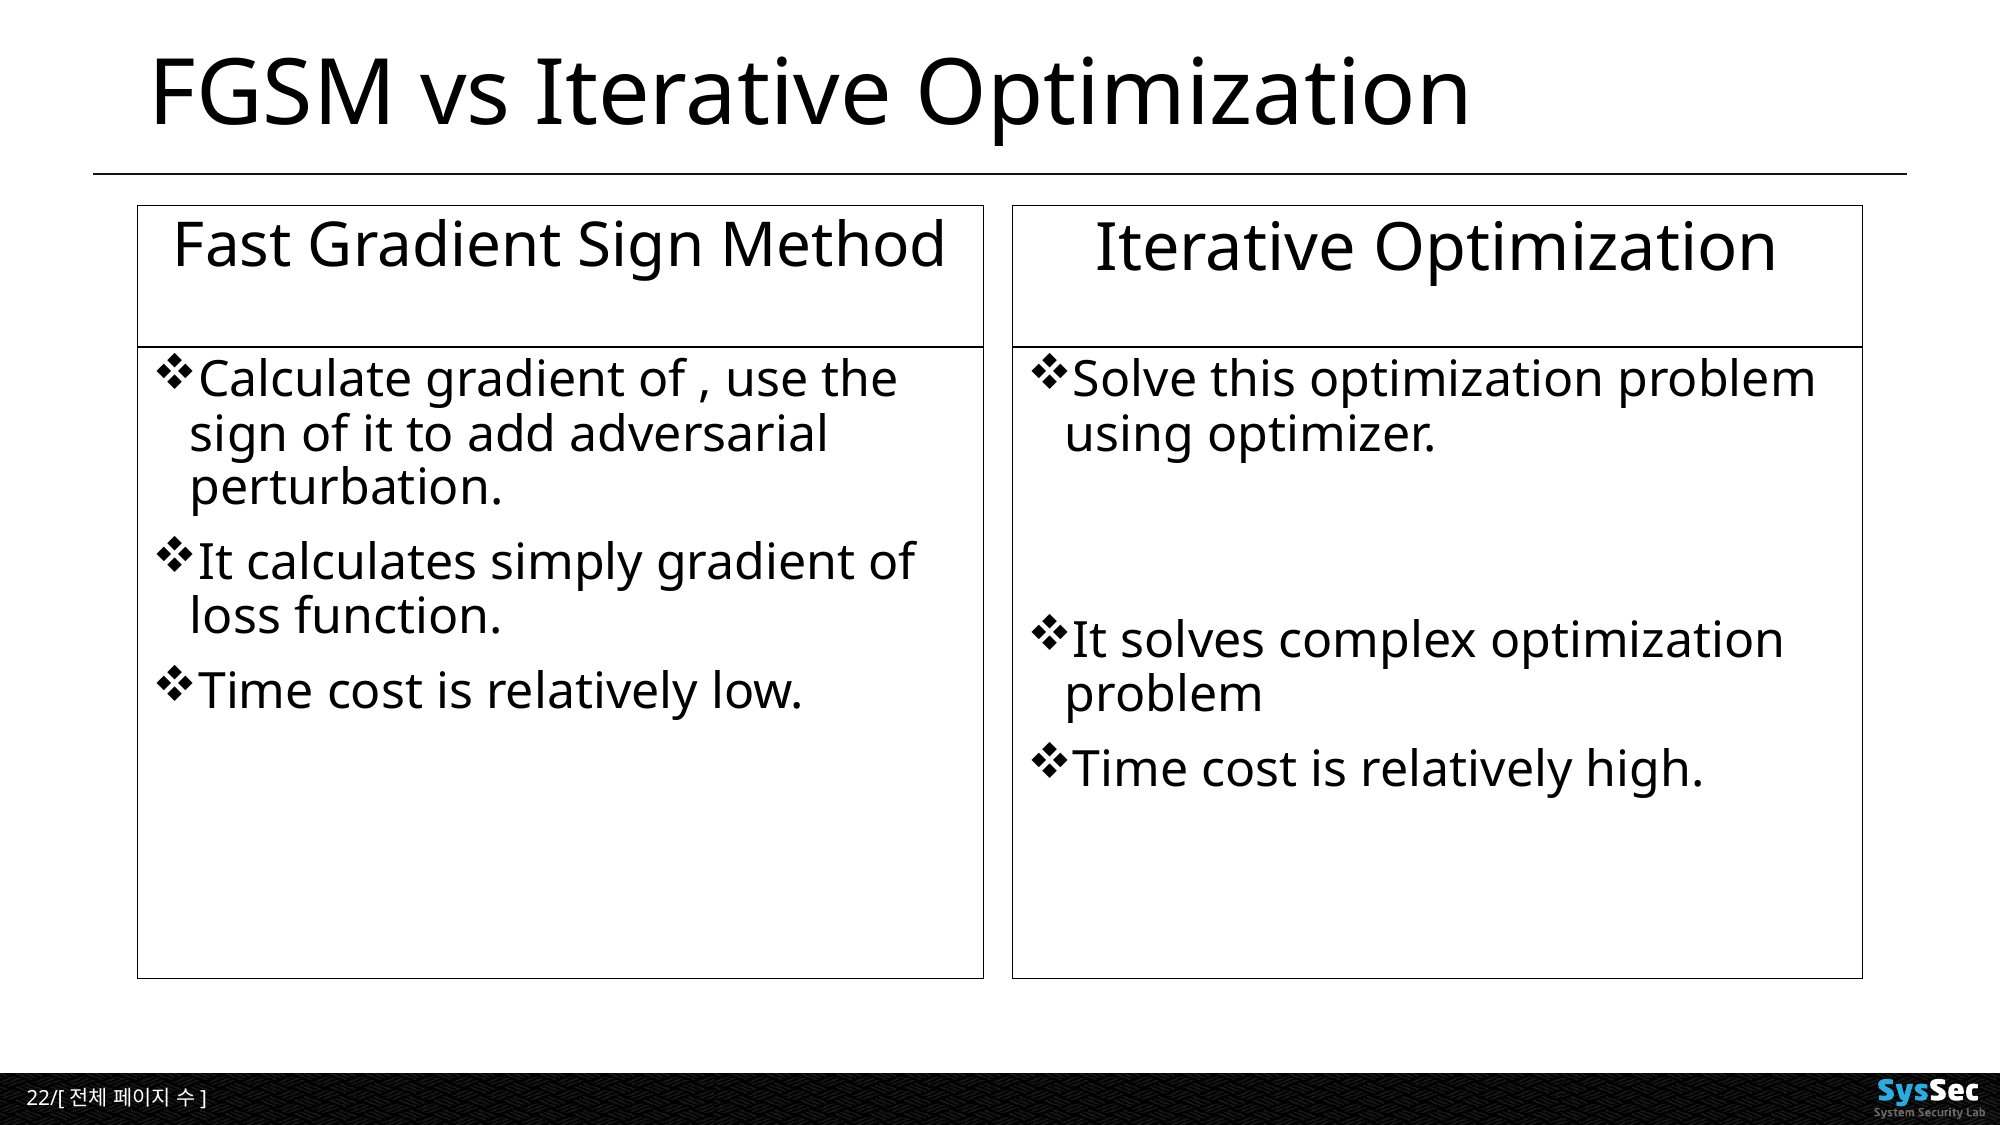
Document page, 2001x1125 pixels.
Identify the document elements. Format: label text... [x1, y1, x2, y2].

text_box Iterative Optimization [1012, 205, 1863, 346]
text_box Fast Gradient Sign Method [137, 205, 984, 346]
title FGSM vs Iterative Optimization [133, 32, 1859, 157]
